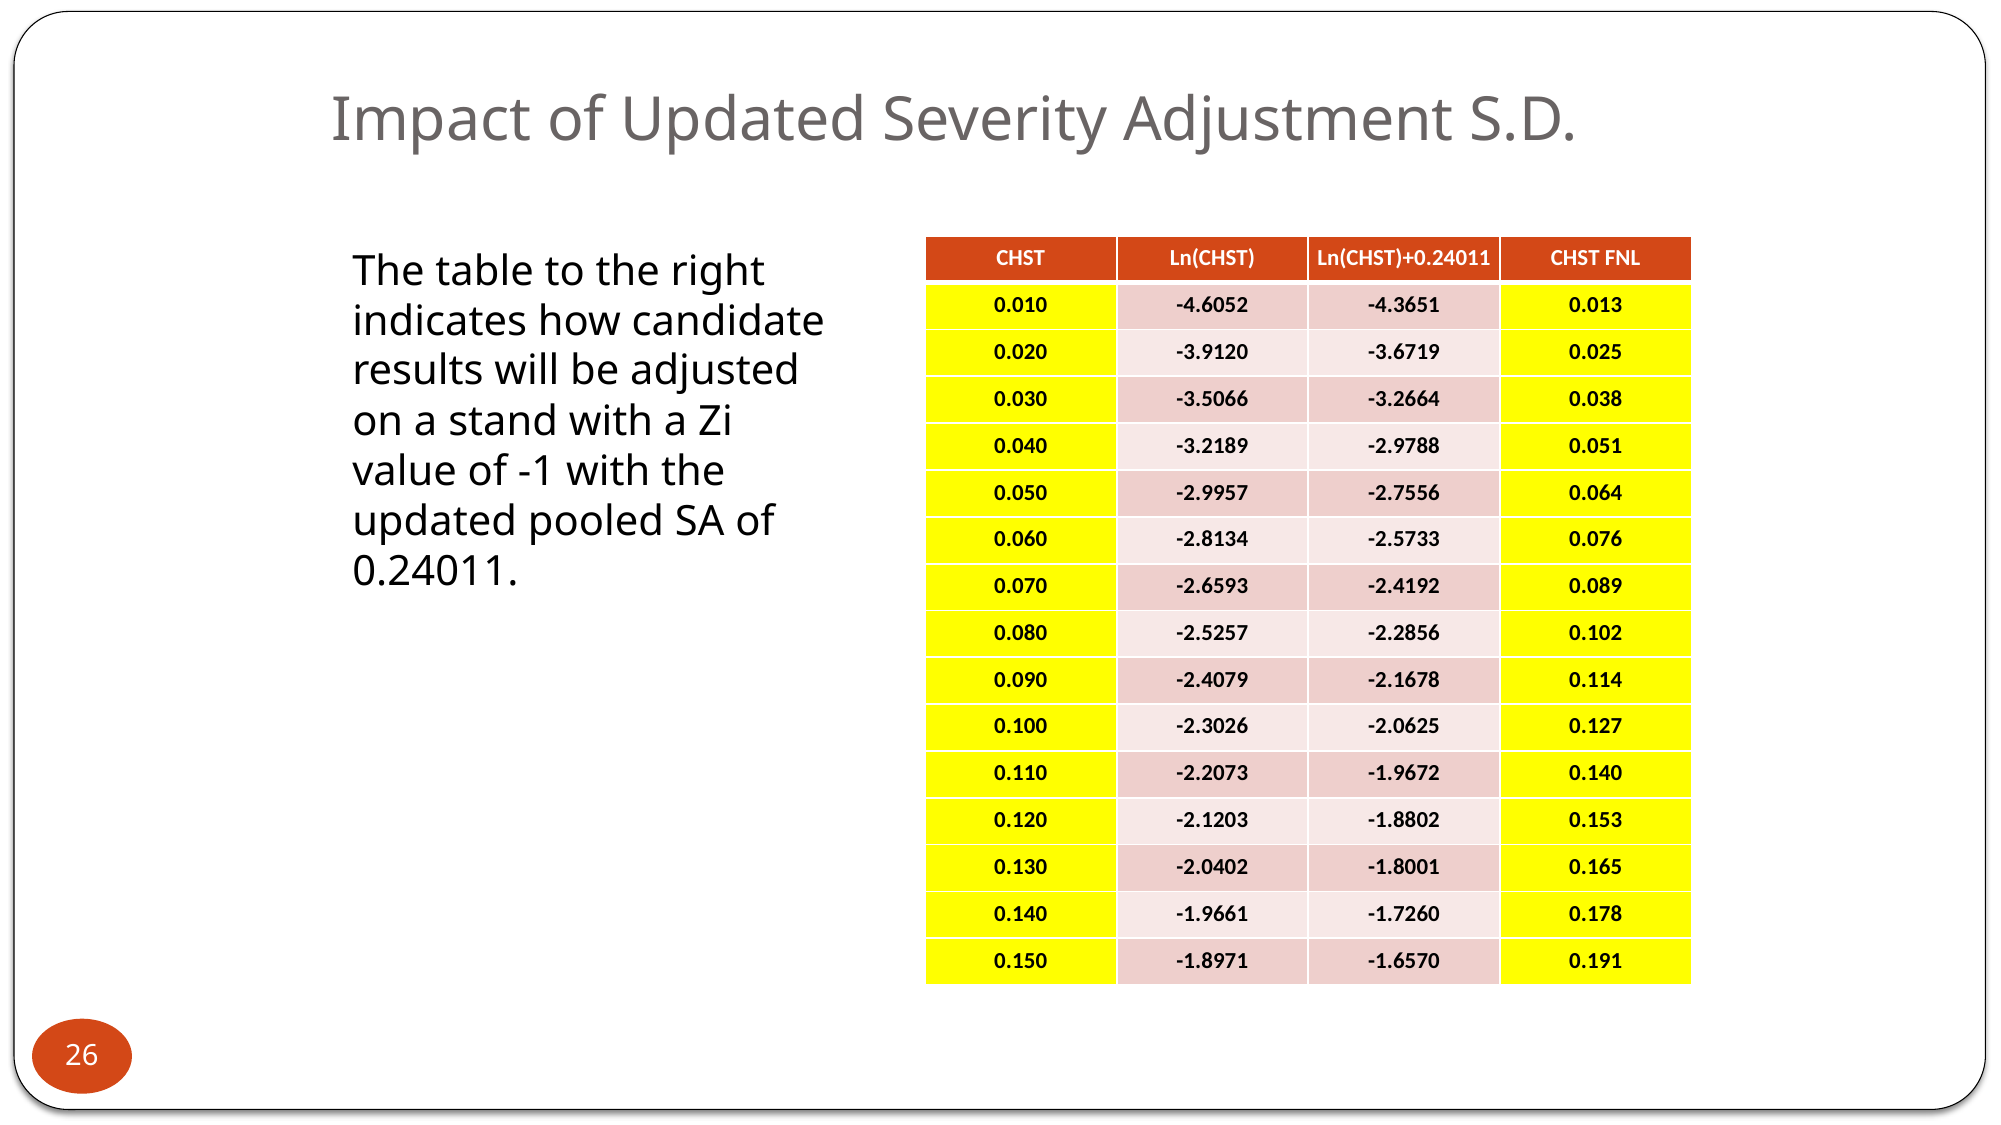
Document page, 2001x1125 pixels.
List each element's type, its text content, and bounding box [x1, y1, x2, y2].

table_cell -1.8802 [1309, 799, 1499, 844]
table_cell -2.2856 [1309, 611, 1499, 656]
table_cell 0.010 [926, 285, 1116, 329]
table_cell 0.165 [1501, 845, 1691, 891]
table_cell 0.178 [1501, 892, 1691, 937]
table_cell -2.1203 [1118, 799, 1307, 844]
table_cell 0.130 [926, 845, 1116, 891]
table_cell 0.102 [1501, 611, 1691, 656]
table_cell 0.076 [1501, 518, 1691, 563]
table_cell 0.110 [926, 752, 1116, 797]
table_header Ln(CHST)+0.24011 [1309, 237, 1499, 280]
list The table to the right indicates how candidate results will be adjusted on a stand with a Zi value of -1 with the updated pooled SA of 0.24011. [337, 235, 863, 986]
table_cell 0.064 [1501, 471, 1691, 516]
table_cell 0.090 [926, 658, 1116, 703]
table_header CHST [926, 237, 1116, 280]
table_cell -1.7260 [1309, 892, 1499, 937]
table_cell 0.070 [926, 565, 1116, 610]
table_cell -2.9957 [1118, 471, 1307, 516]
table_cell 0.127 [1501, 705, 1691, 750]
table_cell 0.030 [926, 377, 1116, 422]
title Impact of Updated Severity Adjustment S.D. [316, 37, 1755, 168]
table_cell 0.114 [1501, 658, 1691, 703]
table_cell 0.150 [926, 939, 1116, 984]
table_cell 0.140 [1501, 752, 1691, 797]
table_cell 0.060 [926, 518, 1116, 563]
table_cell 0.051 [1501, 424, 1691, 469]
table_cell -2.4079 [1118, 658, 1307, 703]
table_header CHST FNL [1501, 237, 1691, 280]
table_cell -2.2073 [1118, 752, 1307, 797]
table_cell -2.9788 [1309, 424, 1499, 469]
table_cell 0.100 [926, 705, 1116, 750]
table_cell -4.3651 [1309, 285, 1499, 329]
table_cell 0.080 [926, 611, 1116, 656]
table_cell -3.2189 [1118, 424, 1307, 469]
table_cell -2.4192 [1309, 565, 1499, 610]
table_cell -2.6593 [1118, 565, 1307, 610]
table_cell 0.089 [1501, 565, 1691, 610]
table_cell -1.9672 [1309, 752, 1499, 797]
table_cell -4.6052 [1118, 285, 1307, 329]
table_header Ln(CHST) [1118, 237, 1307, 280]
table_cell 0.038 [1501, 377, 1691, 422]
table_cell 0.120 [926, 799, 1116, 844]
table_cell -3.6719 [1309, 330, 1499, 375]
table_cell 0.025 [1501, 330, 1691, 375]
table_cell 0.040 [926, 424, 1116, 469]
table_cell 0.153 [1501, 799, 1691, 844]
table_cell -1.8971 [1118, 939, 1307, 984]
table_cell -1.9661 [1118, 892, 1307, 937]
table_cell -3.2664 [1309, 377, 1499, 422]
table_cell -2.5257 [1118, 611, 1307, 656]
table_cell 0.140 [926, 892, 1116, 937]
table_cell -2.8134 [1118, 518, 1307, 563]
table_cell 0.191 [1501, 939, 1691, 984]
table_cell -1.8001 [1309, 845, 1499, 891]
table_cell -2.1678 [1309, 658, 1499, 703]
slide_number 26 [32, 1018, 132, 1094]
table_cell -3.9120 [1118, 330, 1307, 375]
table_cell 0.050 [926, 471, 1116, 516]
table_cell -2.5733 [1309, 518, 1499, 563]
table_cell -2.0625 [1309, 705, 1499, 750]
table_cell -2.0402 [1118, 845, 1307, 891]
table_cell -2.7556 [1309, 471, 1499, 516]
table_cell 0.013 [1501, 285, 1691, 329]
table_cell -1.6570 [1309, 939, 1499, 984]
table_cell 0.020 [926, 330, 1116, 375]
table_cell -2.3026 [1118, 705, 1307, 750]
table_cell -3.5066 [1118, 377, 1307, 422]
